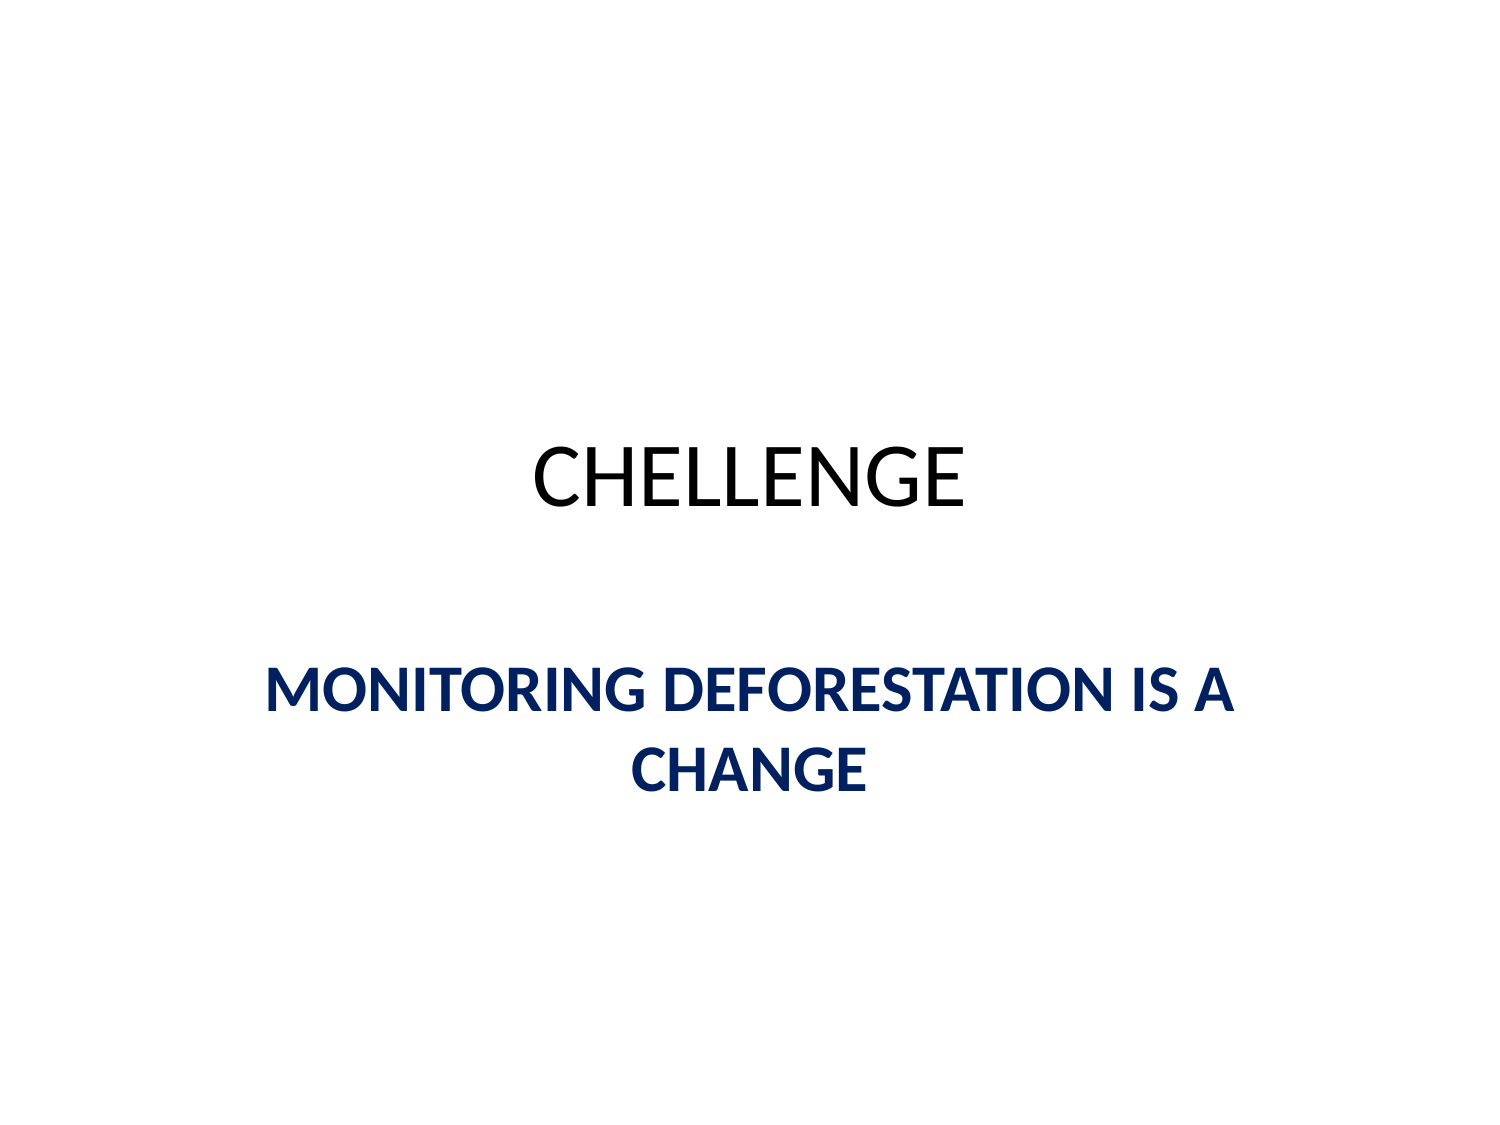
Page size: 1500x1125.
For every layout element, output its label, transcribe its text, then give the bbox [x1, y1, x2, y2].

subtitle MONITORING DEFORESTATION IS A CHANGE [225, 637, 1275, 925]
title CHELLENGE [112, 349, 1388, 591]
